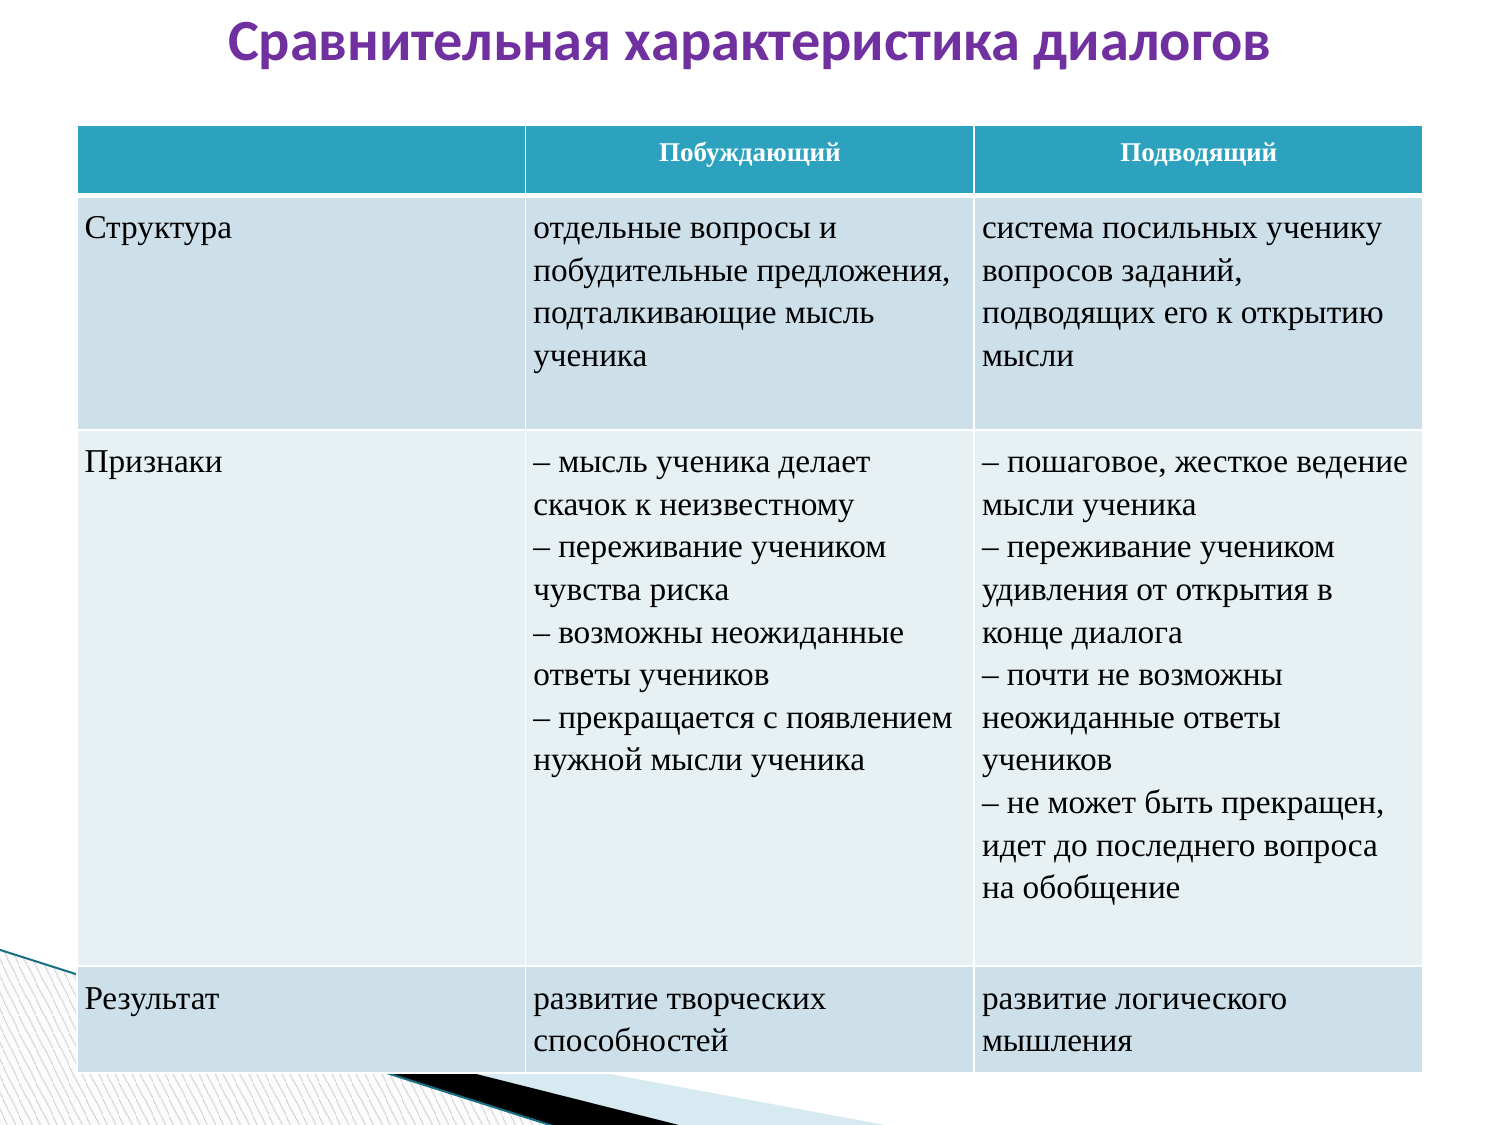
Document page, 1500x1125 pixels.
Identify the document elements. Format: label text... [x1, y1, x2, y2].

table_header Подводящий [975, 126, 1422, 193]
table_cell развитие творческих способностей [526, 967, 973, 1072]
table_cell – пошаговое, жесткое ведение мысли ученика – переживание учеником удивления от открытия в конце диалога – почти не возможны неожиданные ответы учеников – не может быть прекращен, идет до последнего вопроса на обобщение [975, 431, 1422, 965]
table_cell – мысль ученика делает скачок к неизвестному – переживание учеником чувства риска – возможны неожиданные ответы учеников – прекращается с появлением нужной мысли ученика [526, 431, 973, 965]
table_cell Структура [78, 198, 525, 429]
table_cell Результат [78, 967, 525, 1072]
table_cell система посильных ученику вопросов заданий, подводящих его к открытию мысли [975, 198, 1422, 429]
table_cell отдельные вопросы и побудительные предложения, подталкивающие мысль ученика [526, 198, 973, 429]
text_box Сравнительная характеристика диалогов [213, 0, 1287, 80]
table_cell развитие логического мышления [975, 967, 1422, 1072]
table_cell Признаки [78, 431, 525, 965]
table_header Побуждающий [526, 126, 973, 193]
table_header [78, 126, 525, 193]
